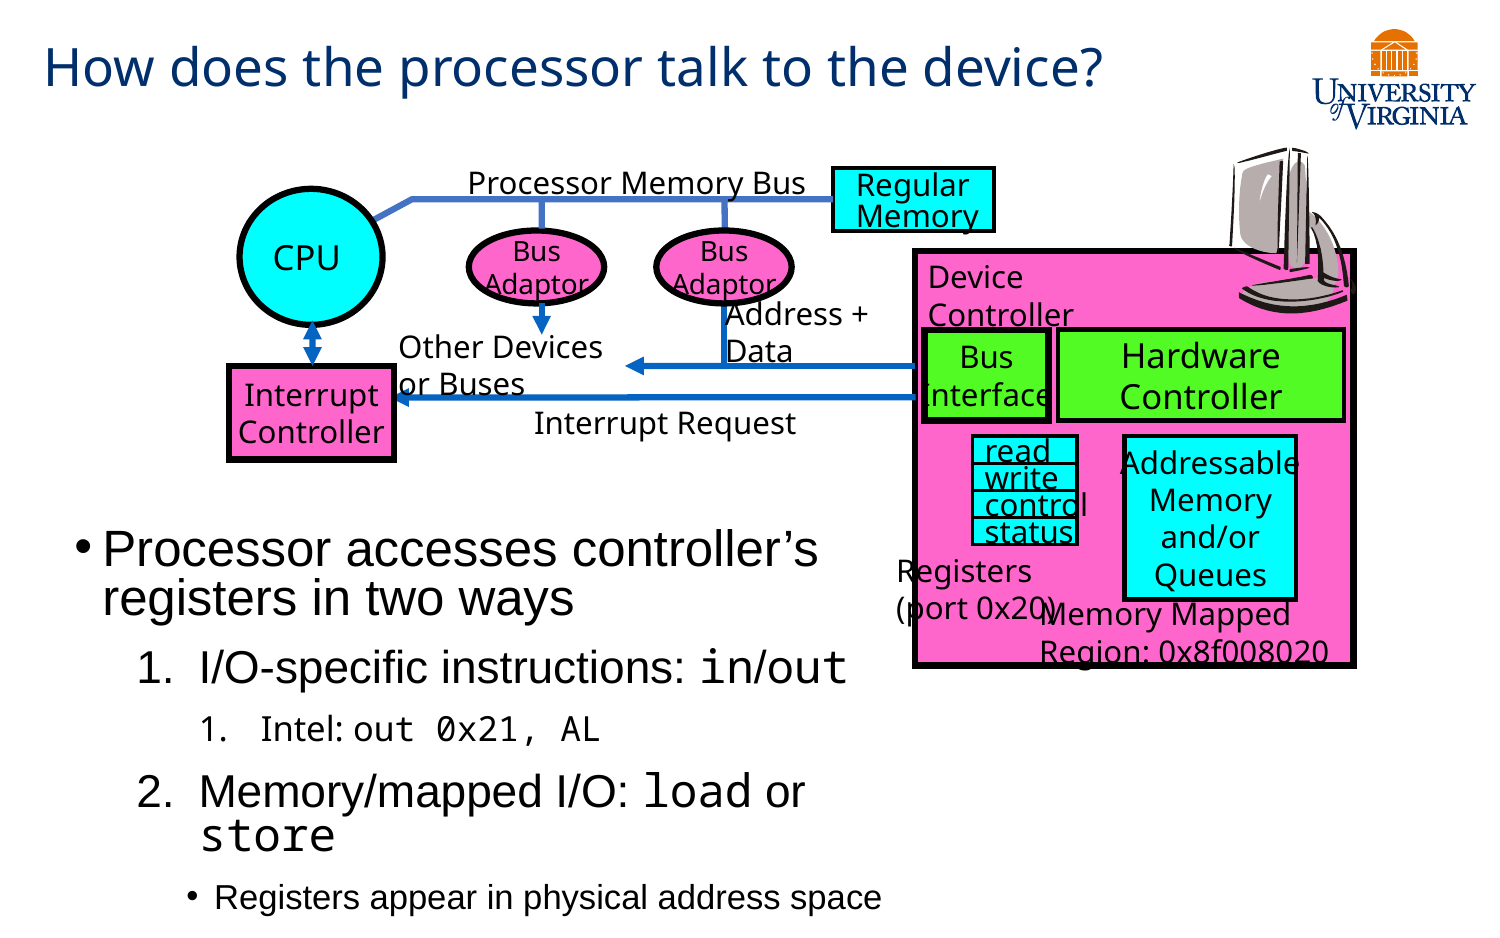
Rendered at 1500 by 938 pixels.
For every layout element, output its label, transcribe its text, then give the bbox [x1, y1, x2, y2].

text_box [792, 325, 916, 448]
list Processor accesses controller’s registers in two ways I/O-specific instructions: in/out Intel: out 0x21, AL Memory/mapped I/O: load or store Registers appear in physical address space [59, 519, 902, 930]
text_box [239, 157, 995, 325]
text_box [437, 303, 730, 410]
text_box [229, 199, 792, 460]
text_box How does the processor talk to the device? [28, 33, 1277, 107]
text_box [915, 147, 1361, 677]
